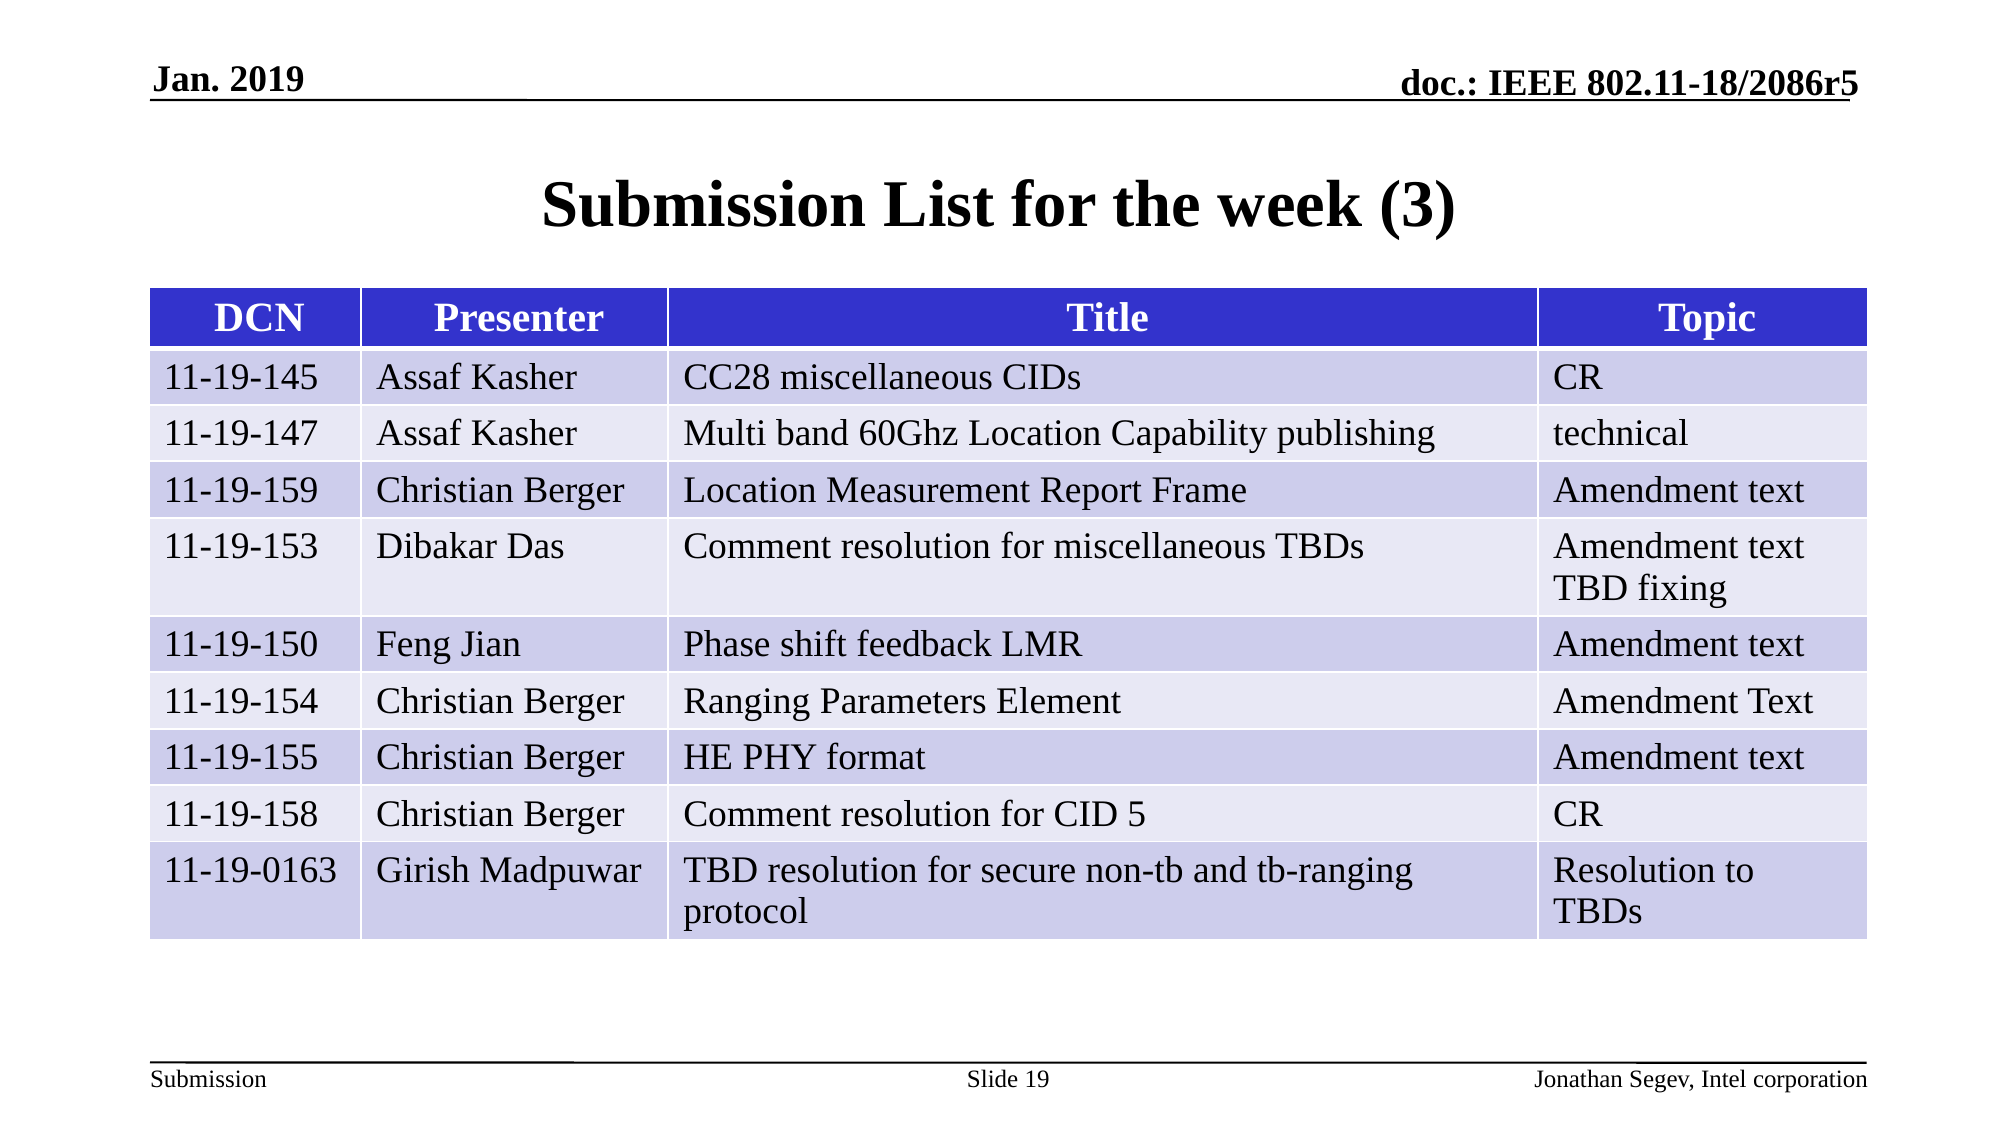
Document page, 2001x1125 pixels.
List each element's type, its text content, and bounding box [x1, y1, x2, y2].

table_cell Comment resolution for miscellaneous TBDs [669, 519, 1537, 615]
table_header Title [669, 288, 1537, 346]
table_cell 11-19-158 [150, 786, 360, 841]
table_cell Ranging Parameters Element [669, 673, 1537, 728]
table_cell 11-19-153 [150, 519, 360, 615]
table_cell Girish Madpuwar [362, 842, 667, 939]
table_header DCN [150, 288, 360, 346]
table_cell CR [1539, 786, 1867, 841]
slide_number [152, 54, 563, 100]
table_cell TBD resolution for secure non-tb and tb-ranging protocol [669, 842, 1537, 939]
table_cell 11-19-147 [150, 406, 360, 460]
title Submission List for the week (3) [149, 112, 1850, 286]
table_cell Amendment text TBD fixing [1539, 519, 1867, 615]
table_cell 11-19-159 [150, 462, 360, 517]
table_cell technical [1539, 406, 1867, 460]
table_cell Christian Berger [362, 673, 667, 728]
table_cell Christian Berger [362, 462, 667, 517]
table_cell Feng Jian [362, 617, 667, 671]
table_cell Amendment text [1539, 730, 1867, 784]
footer Jonathan Segev, Intel corporation [1171, 1061, 1869, 1093]
table_cell 11-19-145 [150, 351, 360, 404]
table_cell 11-19-150 [150, 617, 360, 671]
table_cell 11-19-154 [150, 673, 360, 728]
table_cell Christian Berger [362, 730, 667, 784]
table_cell CR [1539, 351, 1867, 404]
table_cell Christian Berger [362, 786, 667, 841]
table_cell HE PHY format [669, 730, 1537, 784]
table_cell Assaf Kasher [362, 351, 667, 404]
table_cell Amendment Text [1539, 673, 1867, 728]
table_header Presenter [362, 288, 667, 346]
table_cell Comment resolution for CID 5 [669, 786, 1537, 841]
table_cell 11-19-155 [150, 730, 360, 784]
table_cell Amendment text [1539, 462, 1867, 517]
table_cell Multi band 60Ghz Location Capability publishing [669, 406, 1537, 460]
table_cell CC28 miscellaneous CIDs [669, 351, 1537, 404]
table_cell 11-19-0163 [150, 842, 360, 939]
table_cell Phase shift feedback LMR [669, 617, 1537, 671]
table_cell Resolution to TBDs [1539, 842, 1867, 939]
slide_number Slide 19 [950, 1061, 1067, 1123]
table_cell Location Measurement Report Frame [669, 462, 1537, 517]
table_cell Amendment text [1539, 617, 1867, 671]
table_cell Assaf Kasher [362, 406, 667, 460]
table_header Topic [1539, 288, 1867, 346]
table_cell Dibakar Das [362, 519, 667, 615]
